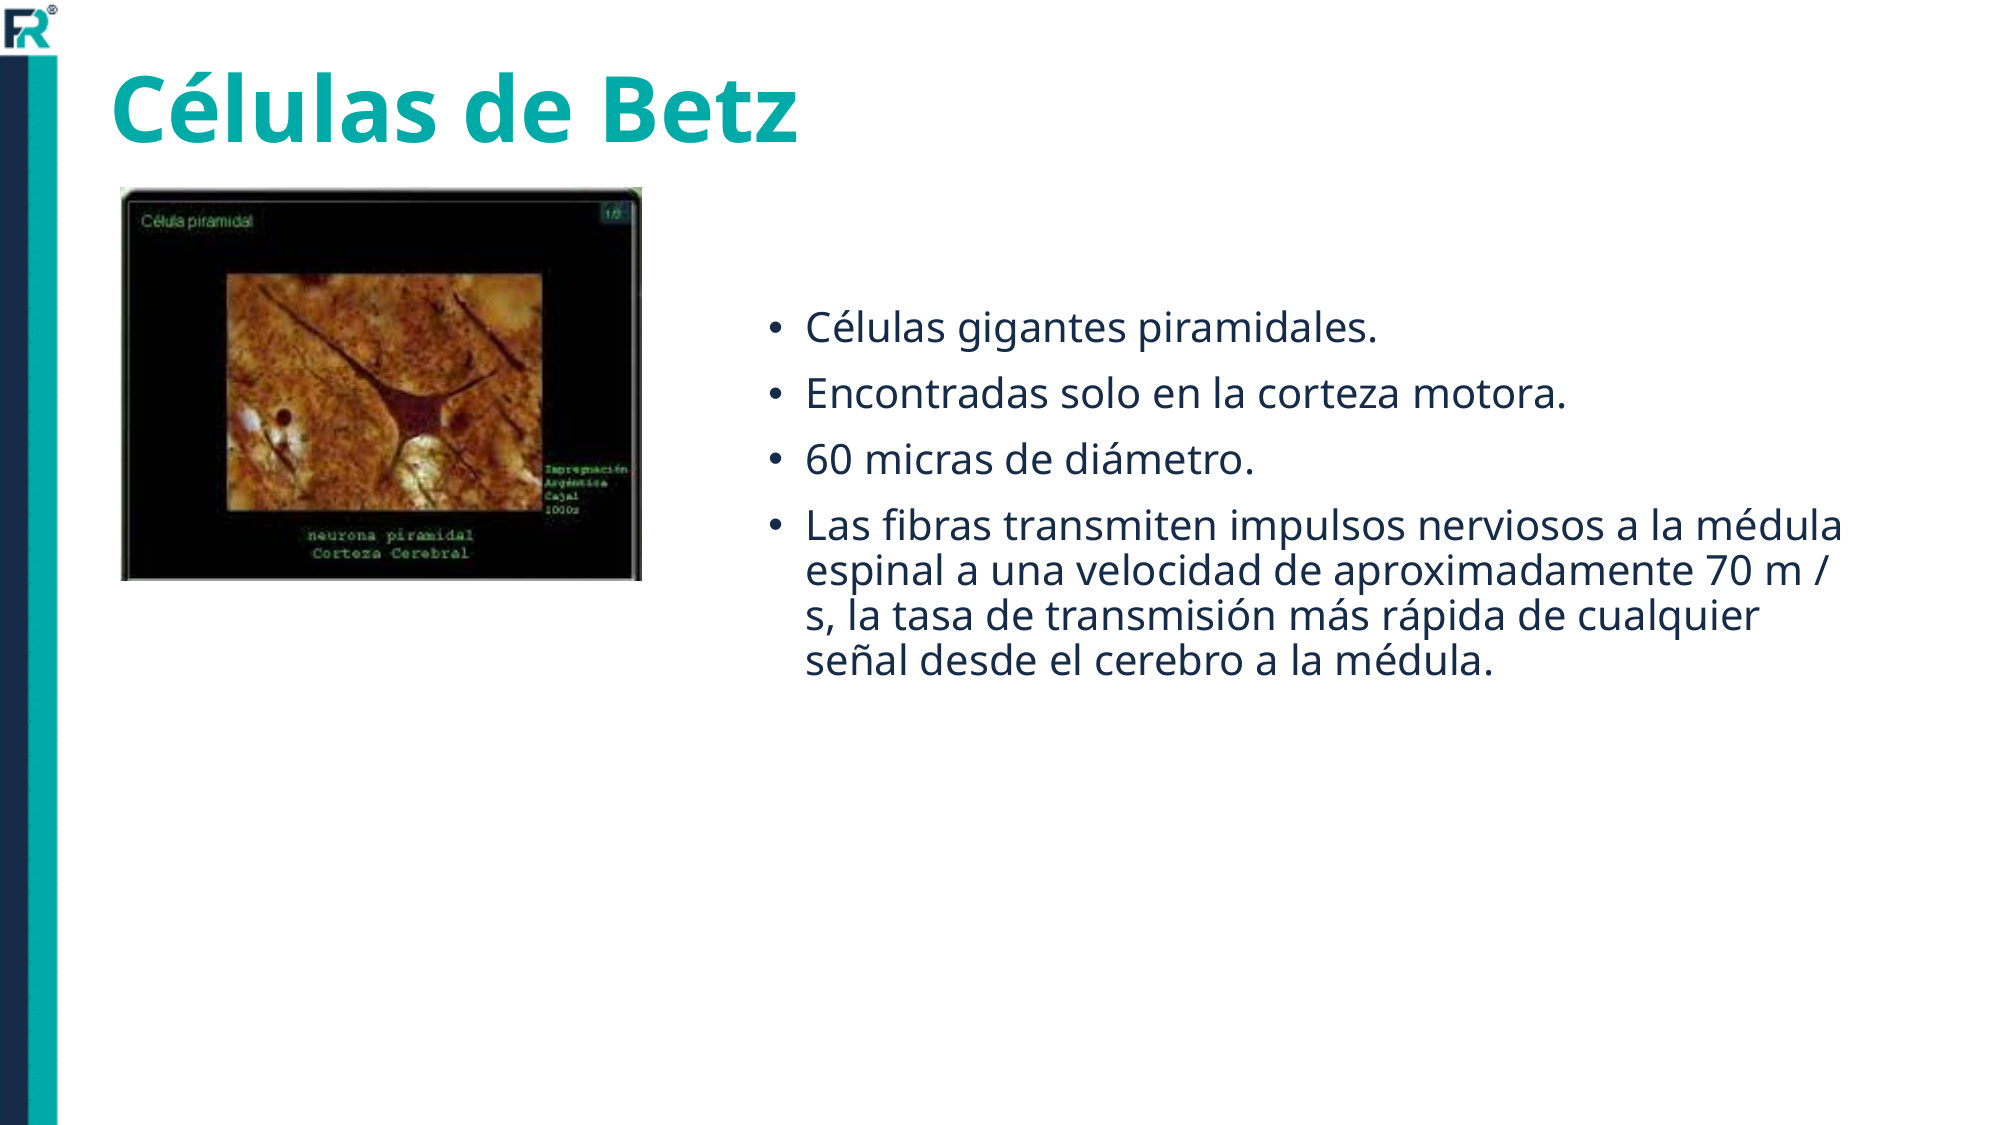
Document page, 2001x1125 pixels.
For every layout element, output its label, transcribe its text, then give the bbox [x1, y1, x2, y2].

title Células de Betz [94, 4, 1820, 222]
list Células gigantes piramidales. Encontradas solo en la corteza motora. 60 micras de diámetro. Las fibras transmiten impulsos nerviosos a la médula espinal a una velocidad de aproximadamente 70 m / s, la tasa de transmisión más rápida de cualquier señal desde el cerebro a la médula. [753, 299, 1863, 1014]
picture [0, 0, 2001, 1125]
